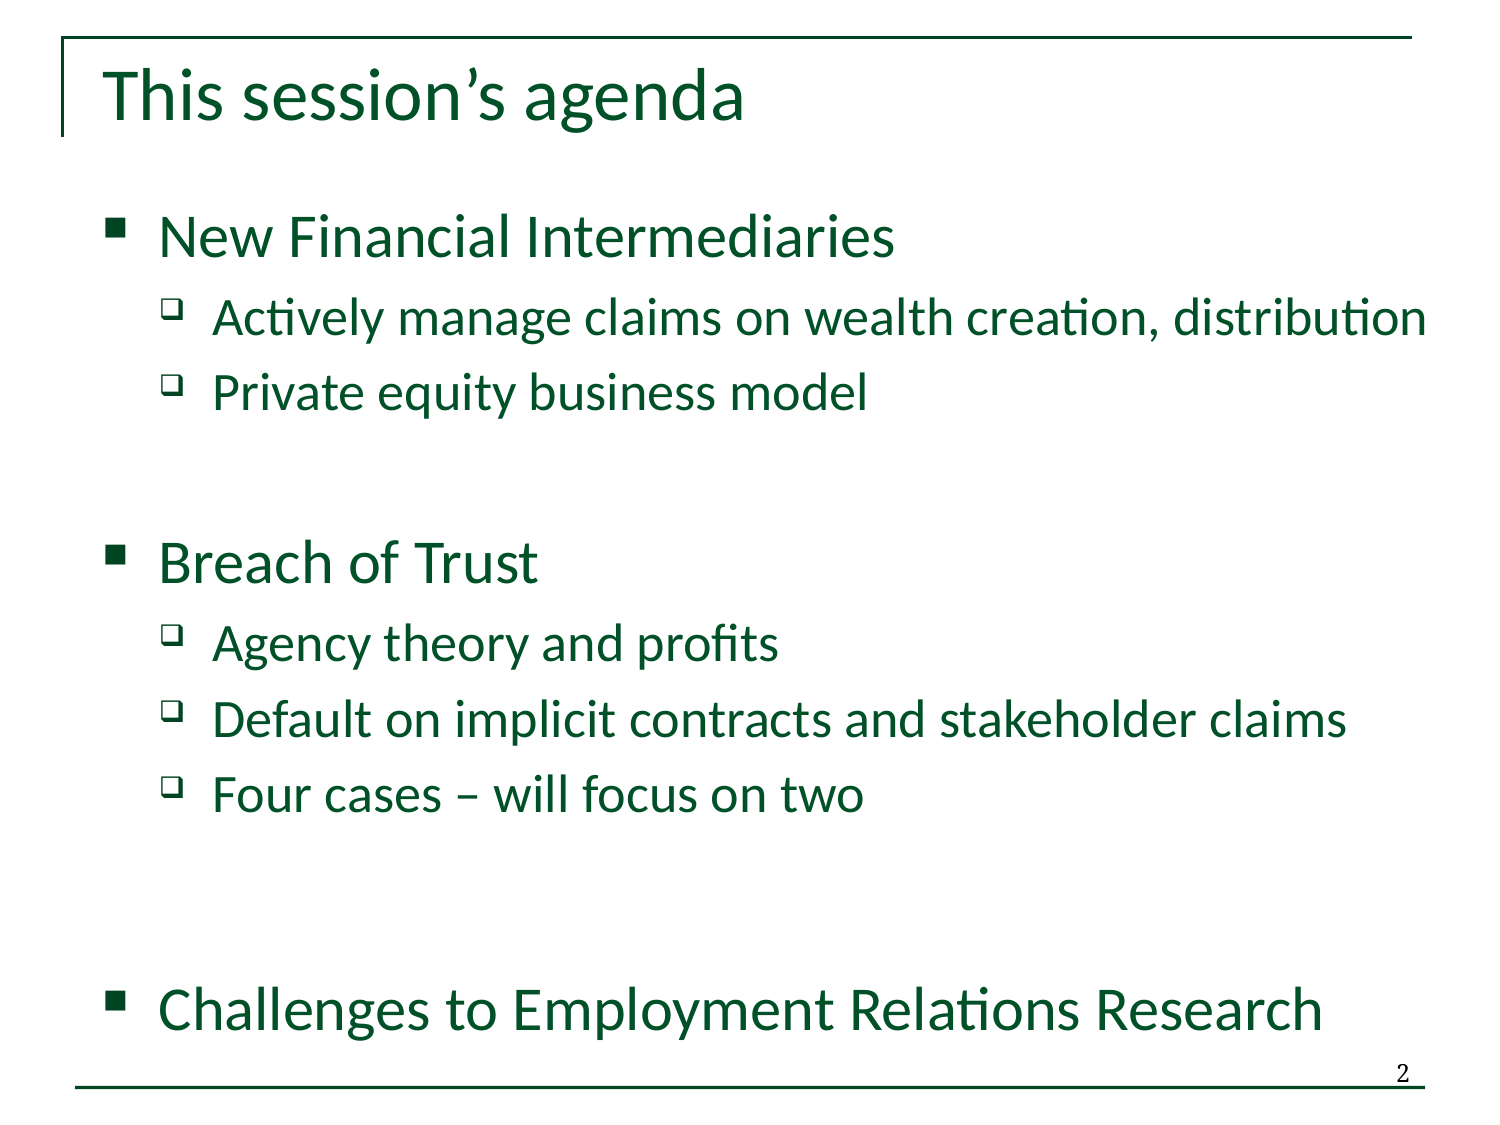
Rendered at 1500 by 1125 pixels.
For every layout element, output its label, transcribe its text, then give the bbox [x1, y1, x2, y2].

list New Financial Intermediaries Actively manage claims on wealth creation, distribution Private equity business model Breach of Trust Agency theory and profits Default on implicit contracts and stakeholder claims Four cases – will focus on two Challenges to Employment Relations Research [87, 187, 1463, 1075]
slide_number 2 [1074, 1024, 1425, 1100]
title This session’s agenda [87, 37, 1413, 187]
